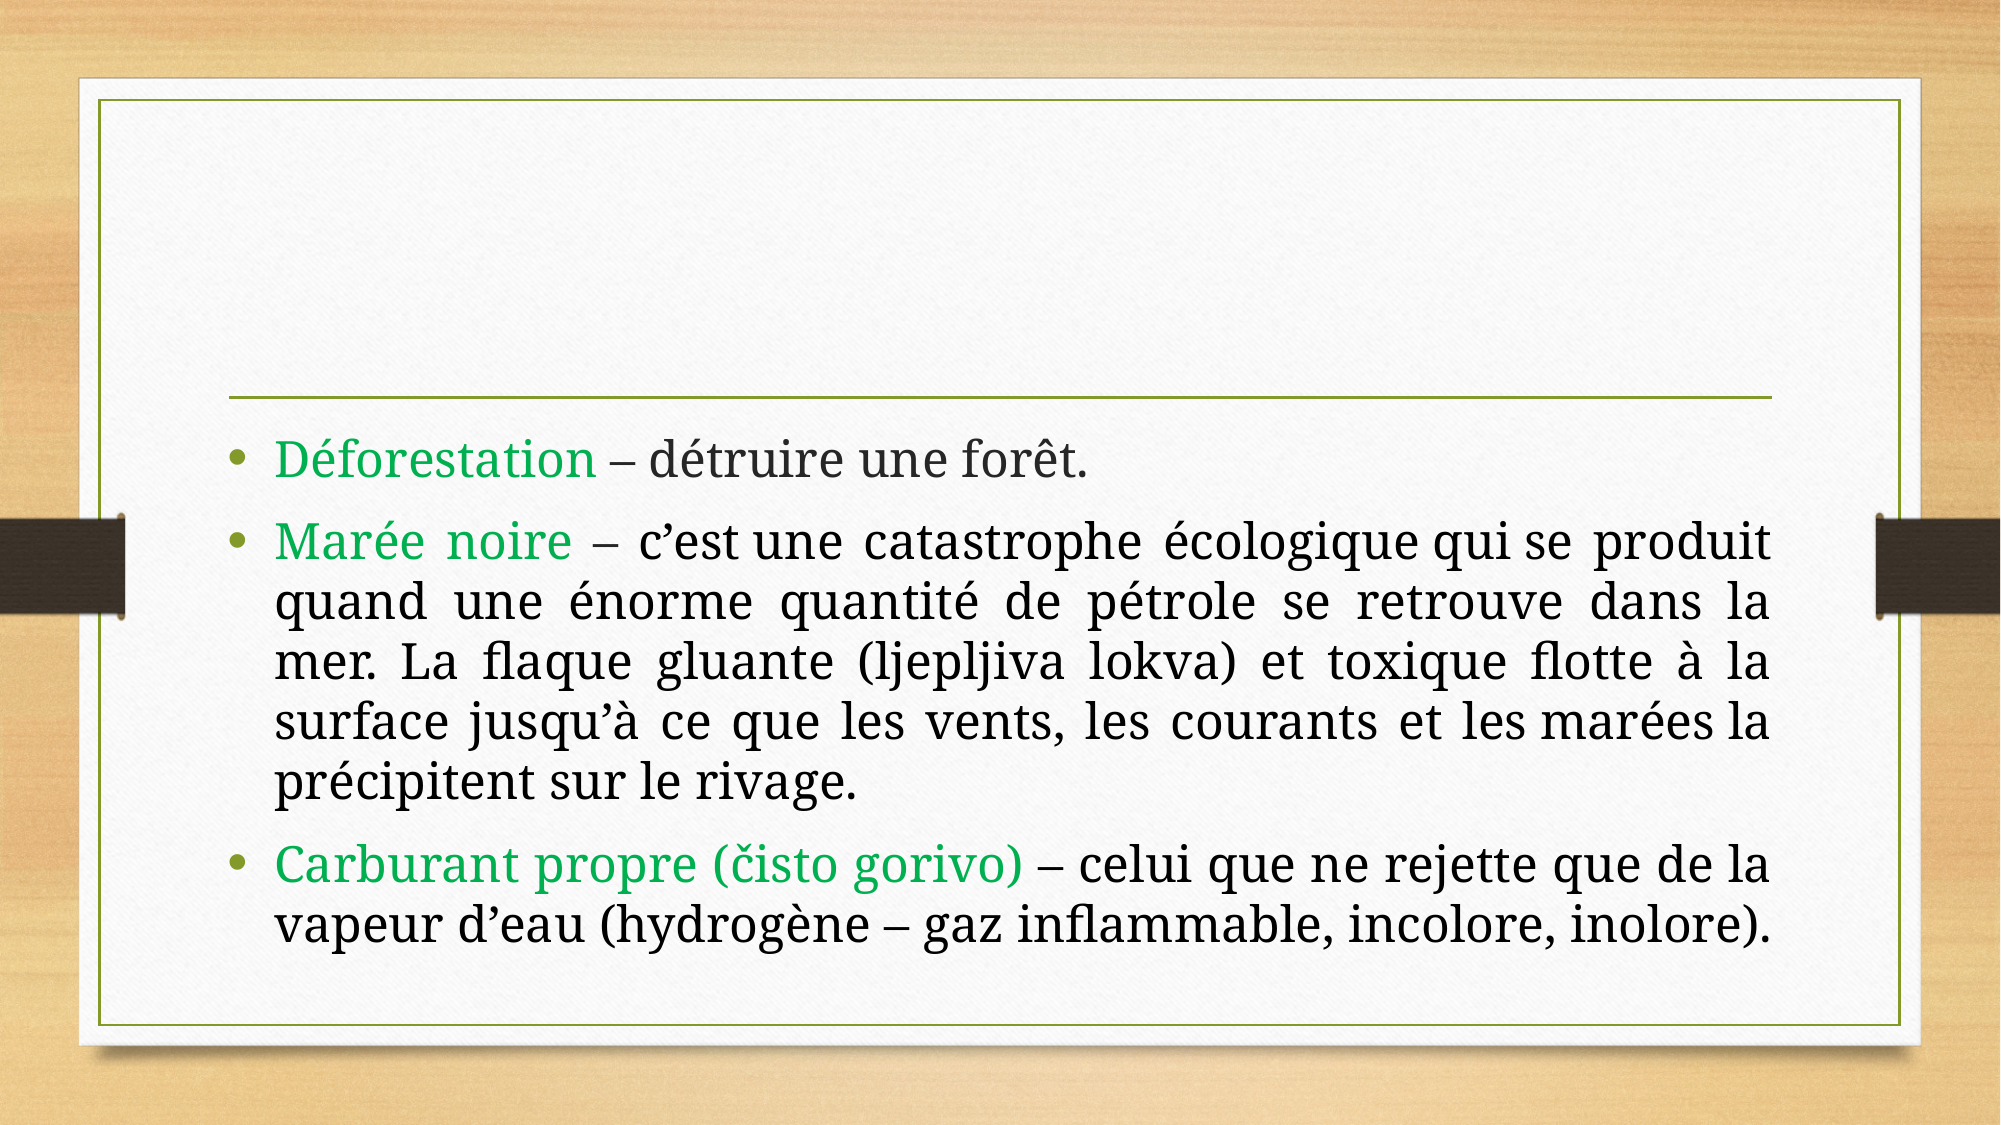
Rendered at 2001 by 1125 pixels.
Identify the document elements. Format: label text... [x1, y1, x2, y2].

list Déforestation – détruire une forêt. Marée noire – c’est une catastrophe écologique qui se produit quand une énorme quantité de pétrole se retrouve dans la mer. La flaque gluante (ljepljiva lokva) et toxique flotte à la surface jusqu’à ce que les vents, les courants et les marées la précipitent sur le rivage. Carburant propre (čisto gorivo) – celui que ne rejette que de la vapeur d’eau (hydrogène – gaz inflammable, incolore, inolore). [212, 419, 1788, 964]
picture [0, 0, 2001, 1125]
